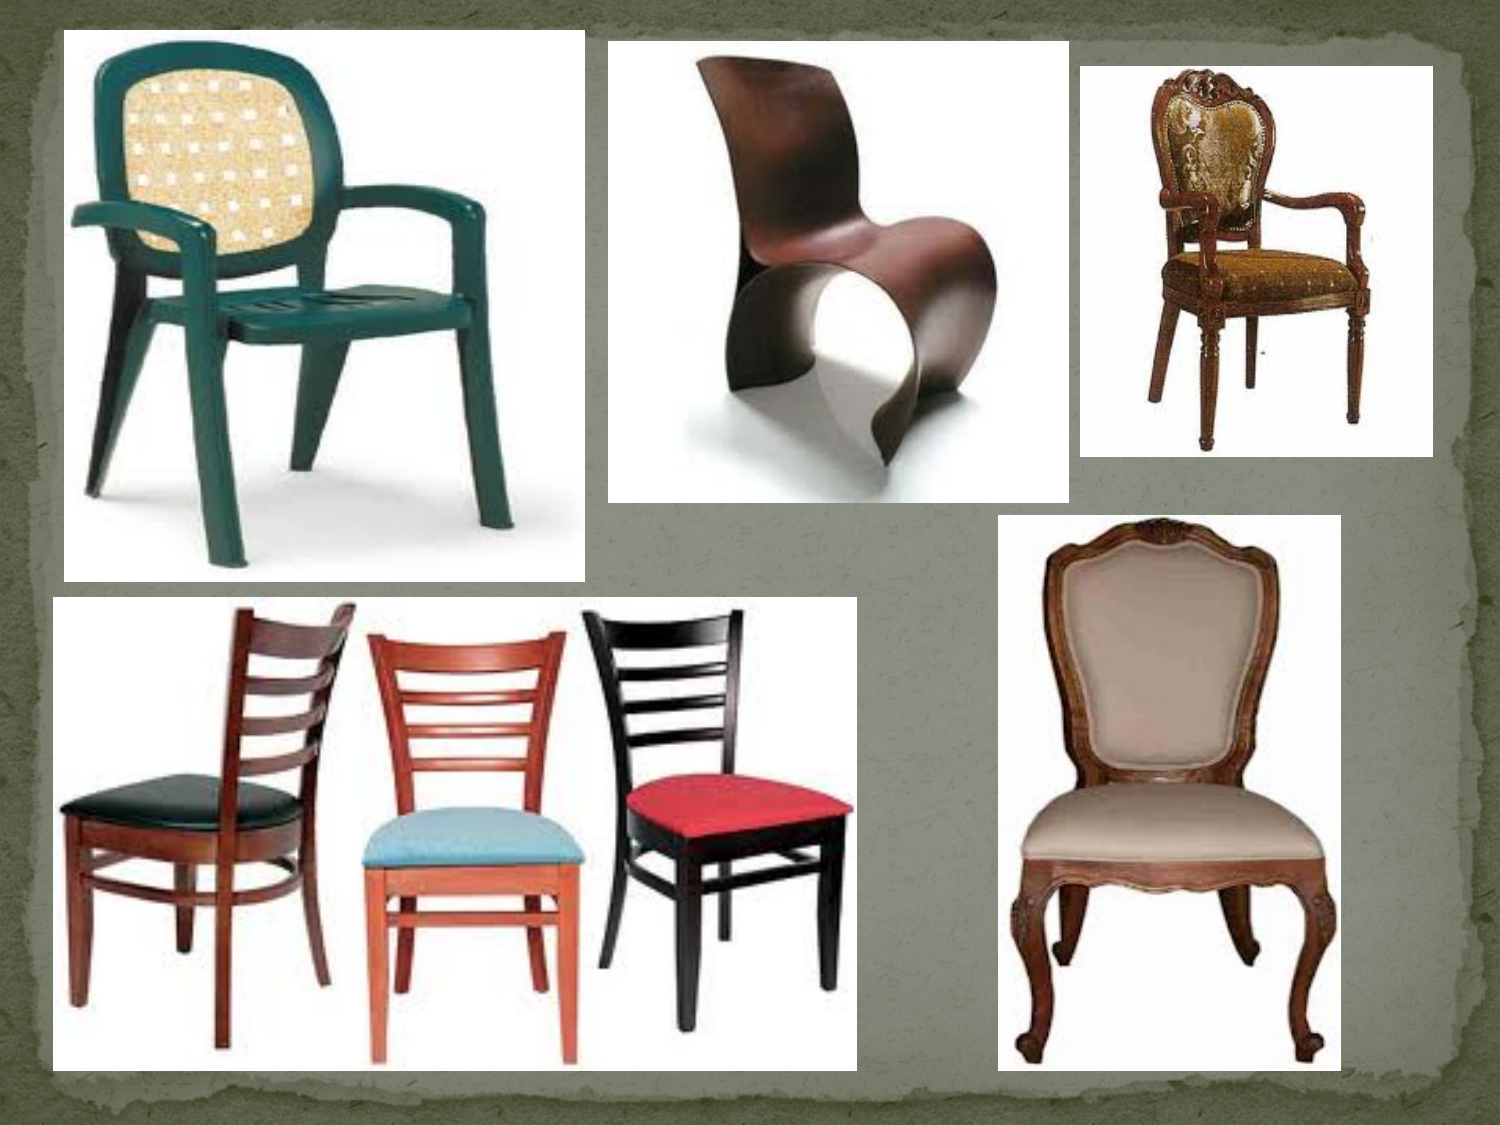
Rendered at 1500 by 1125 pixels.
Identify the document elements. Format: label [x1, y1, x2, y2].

picture [52, 597, 857, 1071]
picture [998, 514, 1341, 1071]
picture [64, 30, 585, 583]
picture [1080, 66, 1433, 457]
picture [608, 41, 1070, 503]
